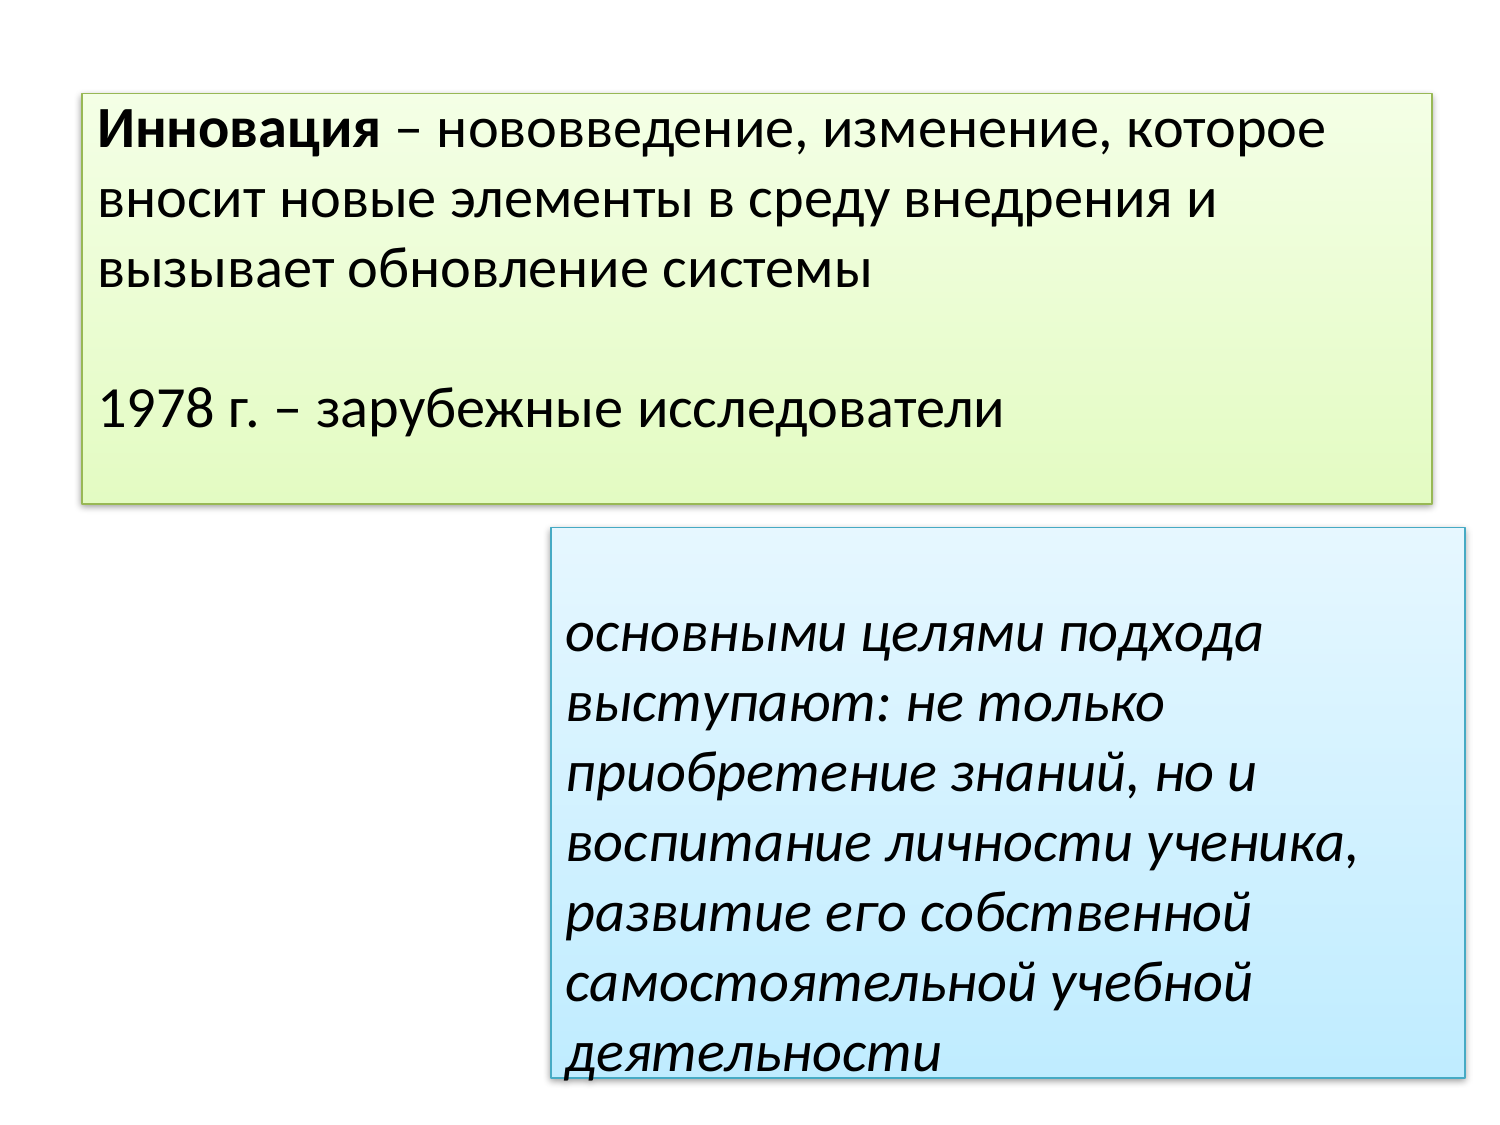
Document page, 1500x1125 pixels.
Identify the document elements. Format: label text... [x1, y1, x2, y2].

title Инновация – нововведение, изменение, которое вносит новые элементы в среду внедрения и вызывает обновление системы 1978 г. – зарубежные исследователи [81, 93, 1433, 505]
text_box основными целями подхода выступают: не только приобретение знаний, но и воспитание личности ученика, развитие его собственной самостоятельной учебной деятельности [550, 527, 1466, 1079]
